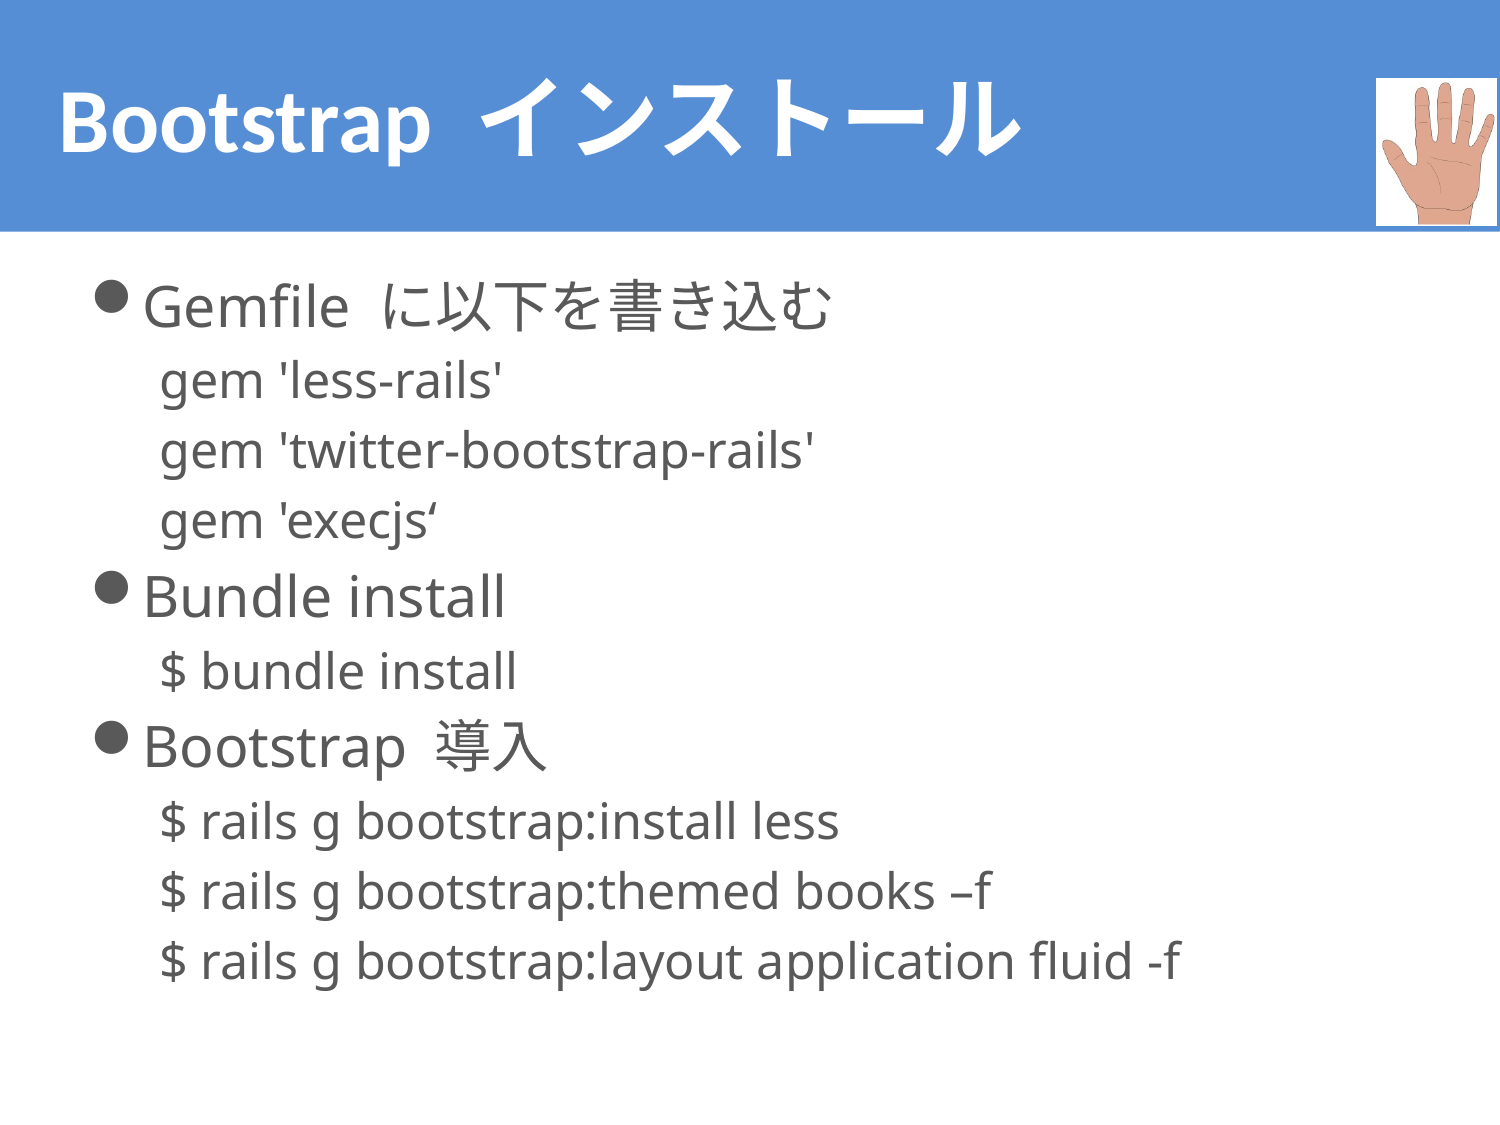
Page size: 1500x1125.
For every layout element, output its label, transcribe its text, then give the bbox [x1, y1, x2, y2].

picture [1375, 77, 1498, 227]
title Bootstrap インストール [0, 0, 1500, 232]
list Gemfile に以下を書き込む gem 'less-rails' gem 'twitter-bootstrap-rails' gem 'execjs‘ Bundle install $ bundle install Bootstrap 導入 $ rails g bootstrap:install less $ rails g bootstrap:themed books –f $ rails g bootstrap:layout application fluid -f [75, 262, 1425, 1005]
